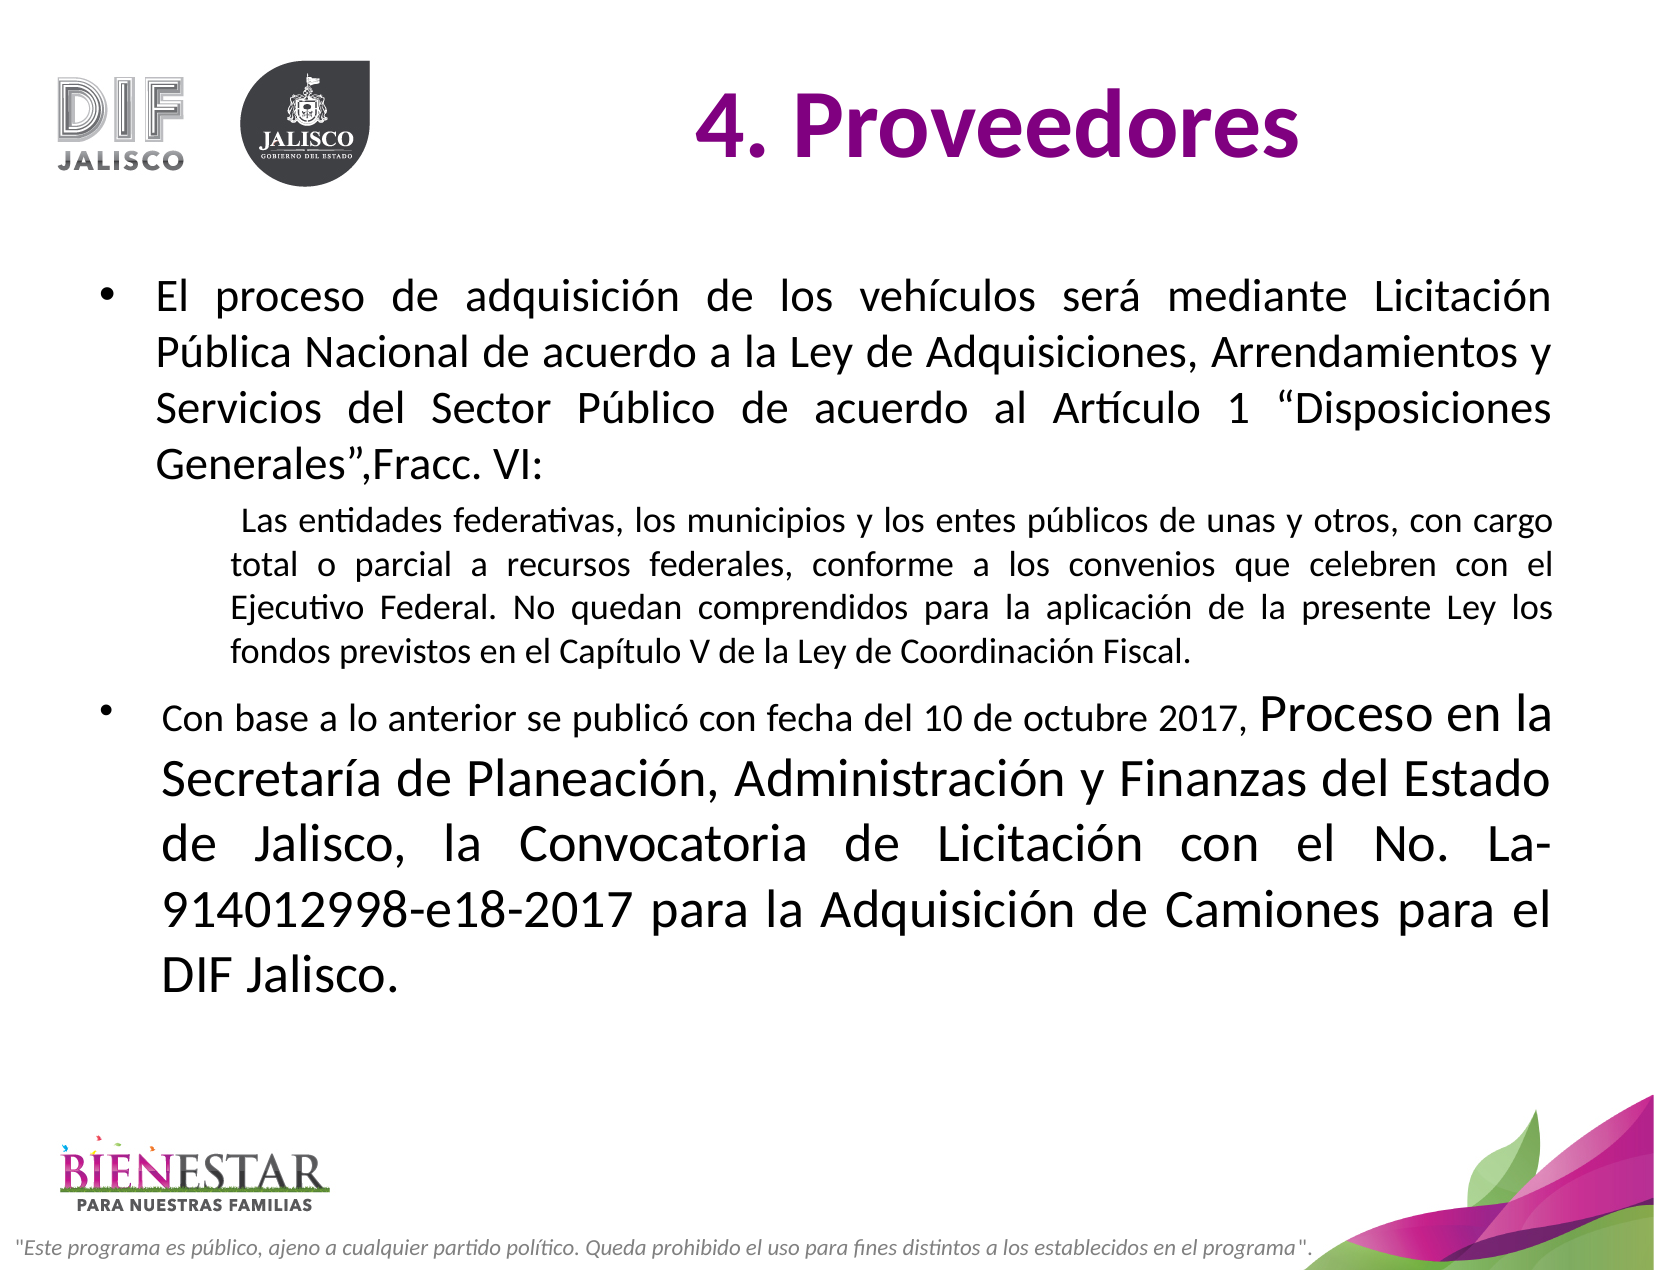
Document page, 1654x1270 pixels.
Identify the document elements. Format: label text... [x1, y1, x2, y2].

text_box 4. Proveedores [425, 50, 1571, 186]
picture [0, 0, 1654, 1225]
list El proceso de adquisición de los vehículos será mediante Licitación Pública Nacional de acuerdo a la Ley de Adquisiciones, Arrendamientos y Servicios del Sector Público de acuerdo al Artículo 1 “Disposiciones Generales”,Fracc. VI: Las entidades federativas, los municipios y los entes públicos de unas y otros, con cargo total o parcial a recursos federales, conforme a los convenios que celebren con el Ejecutivo Federal. No quedan comprendidos para la aplicación de la presente Ley los fondos previstos en el Capítulo V de la Ley de Coordinación Fiscal. [82, 256, 1571, 669]
text_box Con base a lo anterior se publicó con fecha del 10 de octubre 2017, Proceso en la Secretaría de Planeación, Administración y Finanzas del Estado de Jalisco, la Convocatoria de Licitación con el No. La-914012998-e18-2017 para la Adquisición de Camiones para el DIF Jalisco. [82, 669, 1571, 1025]
text_box "Este programa es público, ajeno a cualquier partido político. Queda prohibido el uso para fines distintos a los establecidos en el programa". [0, 1225, 1654, 1268]
